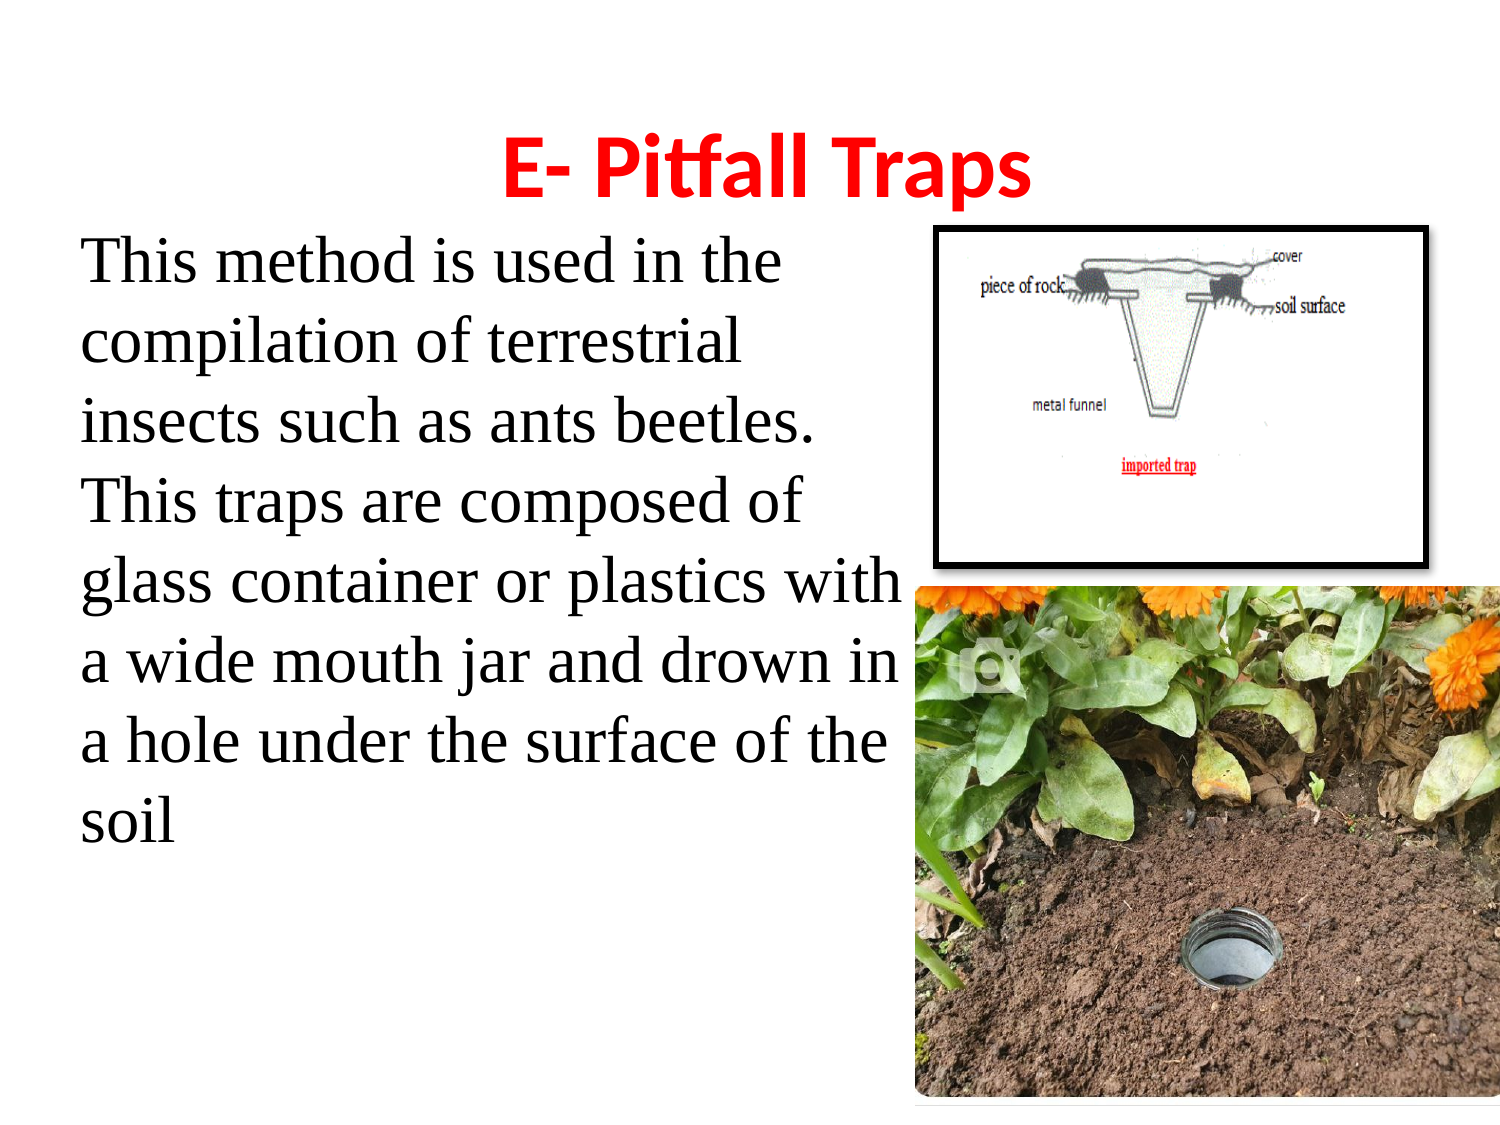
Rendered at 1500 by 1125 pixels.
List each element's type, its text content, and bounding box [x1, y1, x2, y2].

subtitle This method is used in the compilation of terrestrial insects such as ants beetles. This traps are composed of glass container or plastics with a wide mouth jar and drown in a hole under the surface of the soil [64, 208, 951, 925]
picture [915, 585, 1500, 1107]
picture [938, 231, 1424, 563]
title E- Pitfall Traps [147, 66, 1388, 224]
